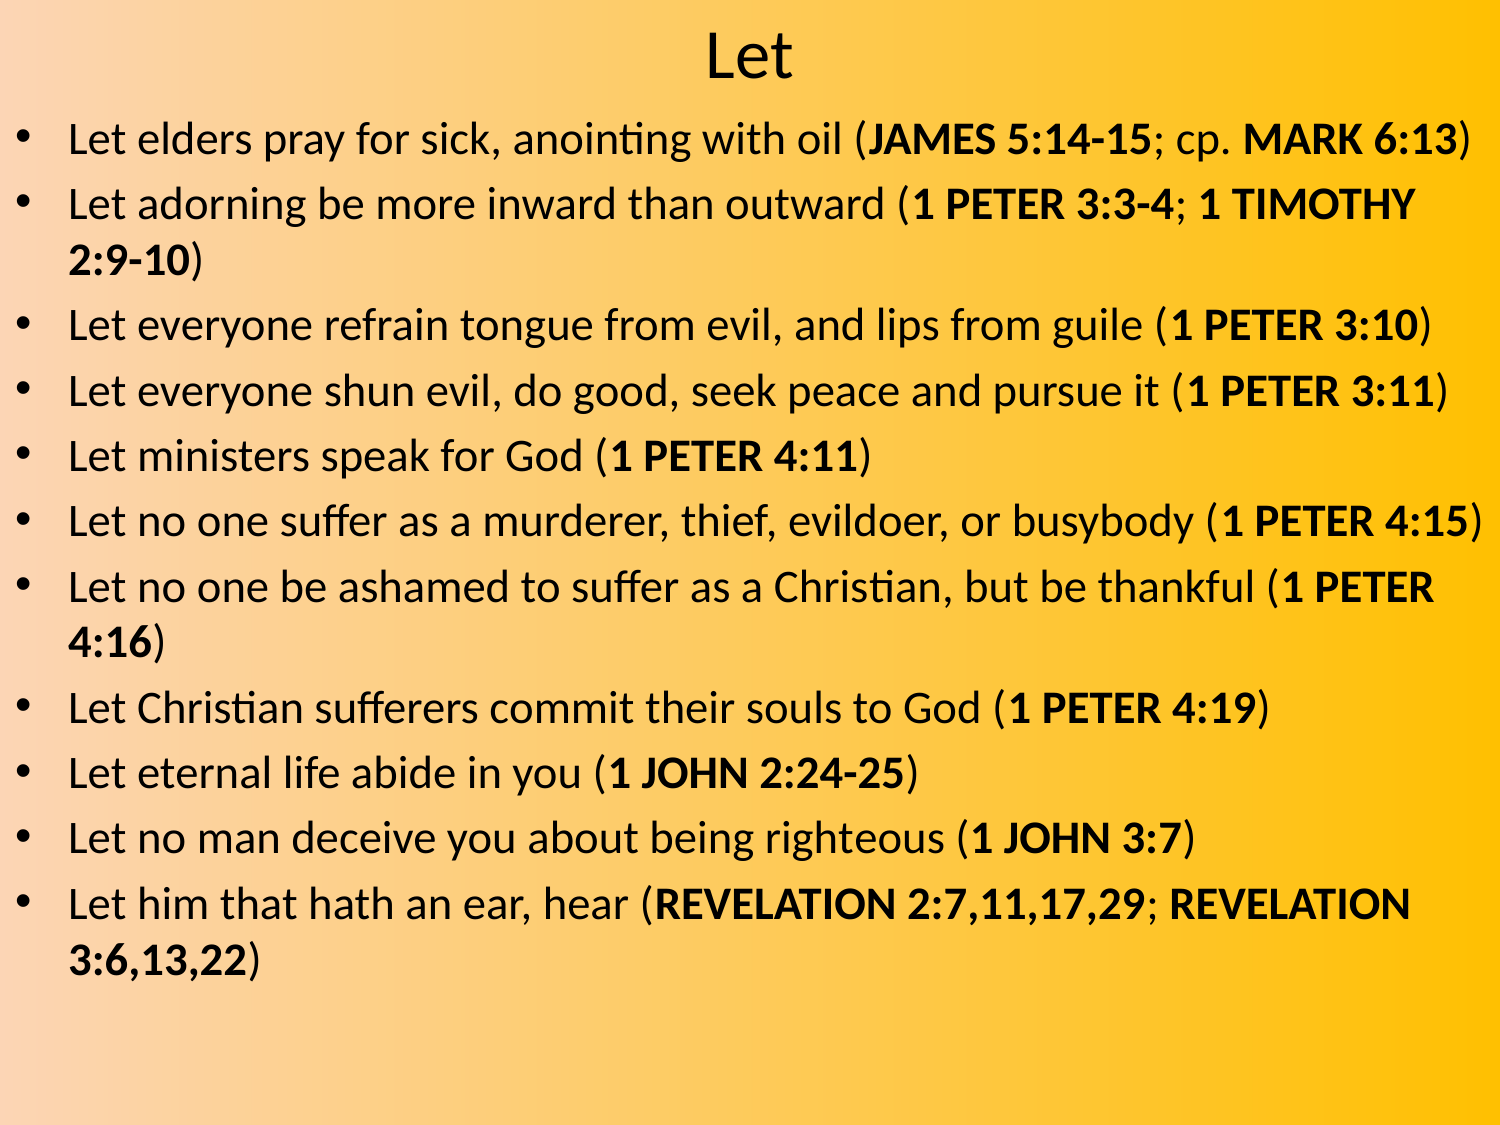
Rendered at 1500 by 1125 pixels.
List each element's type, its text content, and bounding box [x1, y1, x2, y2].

title Let [75, 0, 1425, 99]
list Let elders pray for sick, anointing with oil (JAMES 5:14-15; cp. MARK 6:13) Let adorning be more inward than outward (1 PETER 3:3-4; 1 TIMOTHY 2:9-10) Let everyone refrain tongue from evil, and lips from guile (1 PETER 3:10) Let everyone shun evil, do good, seek peace and pursue it (1 PETER 3:11) Let ministers speak for God (1 PETER 4:11) Let no one suffer as a murderer, thief, evildoer, or busybody (1 PETER 4:15) Let no one be ashamed to suffer as a Chris­tian, but be thankful (1 PETER 4:16) Let Christian sufferers commit their souls to God (1 PETER 4:19) Let eternal life abide in you (1 JOHN 2:24-25) Let no man deceive you about being right­eous (1 JOHN 3:7) Let him that hath an ear, hear (REVELATION 2:7,11,17,29; REVELATION 3:6,13,22) [0, 99, 1500, 1113]
